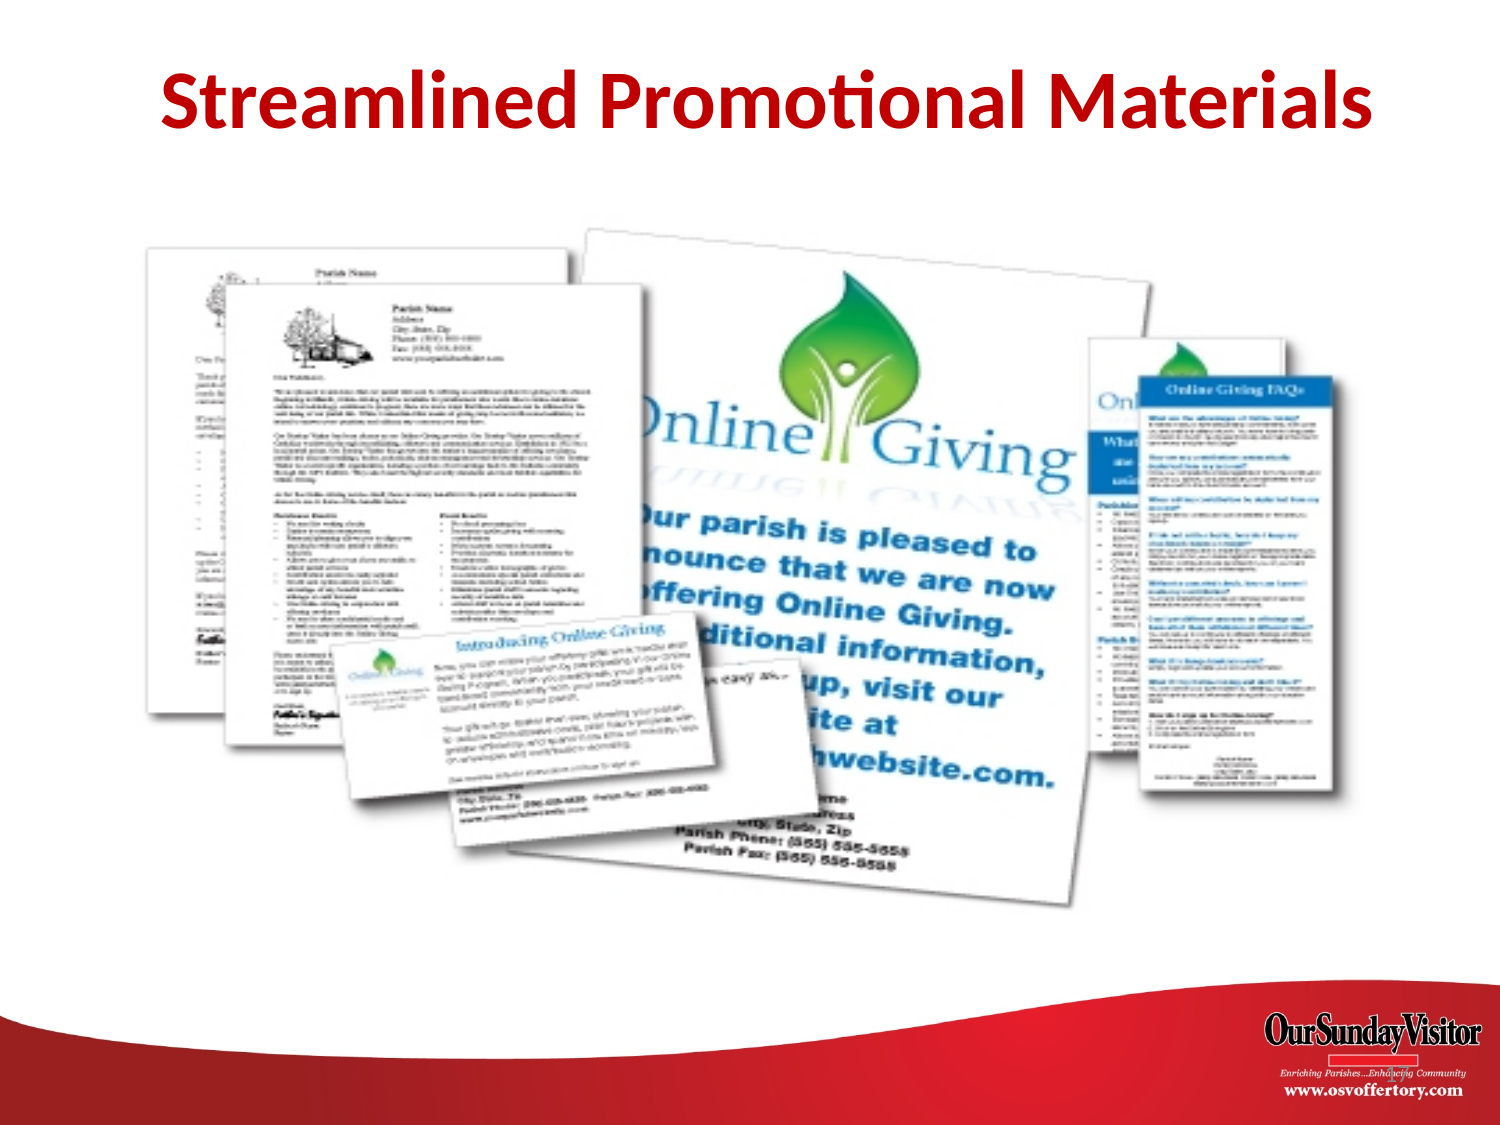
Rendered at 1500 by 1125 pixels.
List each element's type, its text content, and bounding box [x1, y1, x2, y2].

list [135, 212, 1365, 926]
slide_number 17 [1074, 1042, 1425, 1103]
picture [0, 0, 1500, 1125]
text_box Streamlined Promotional Materials [99, 37, 1436, 153]
